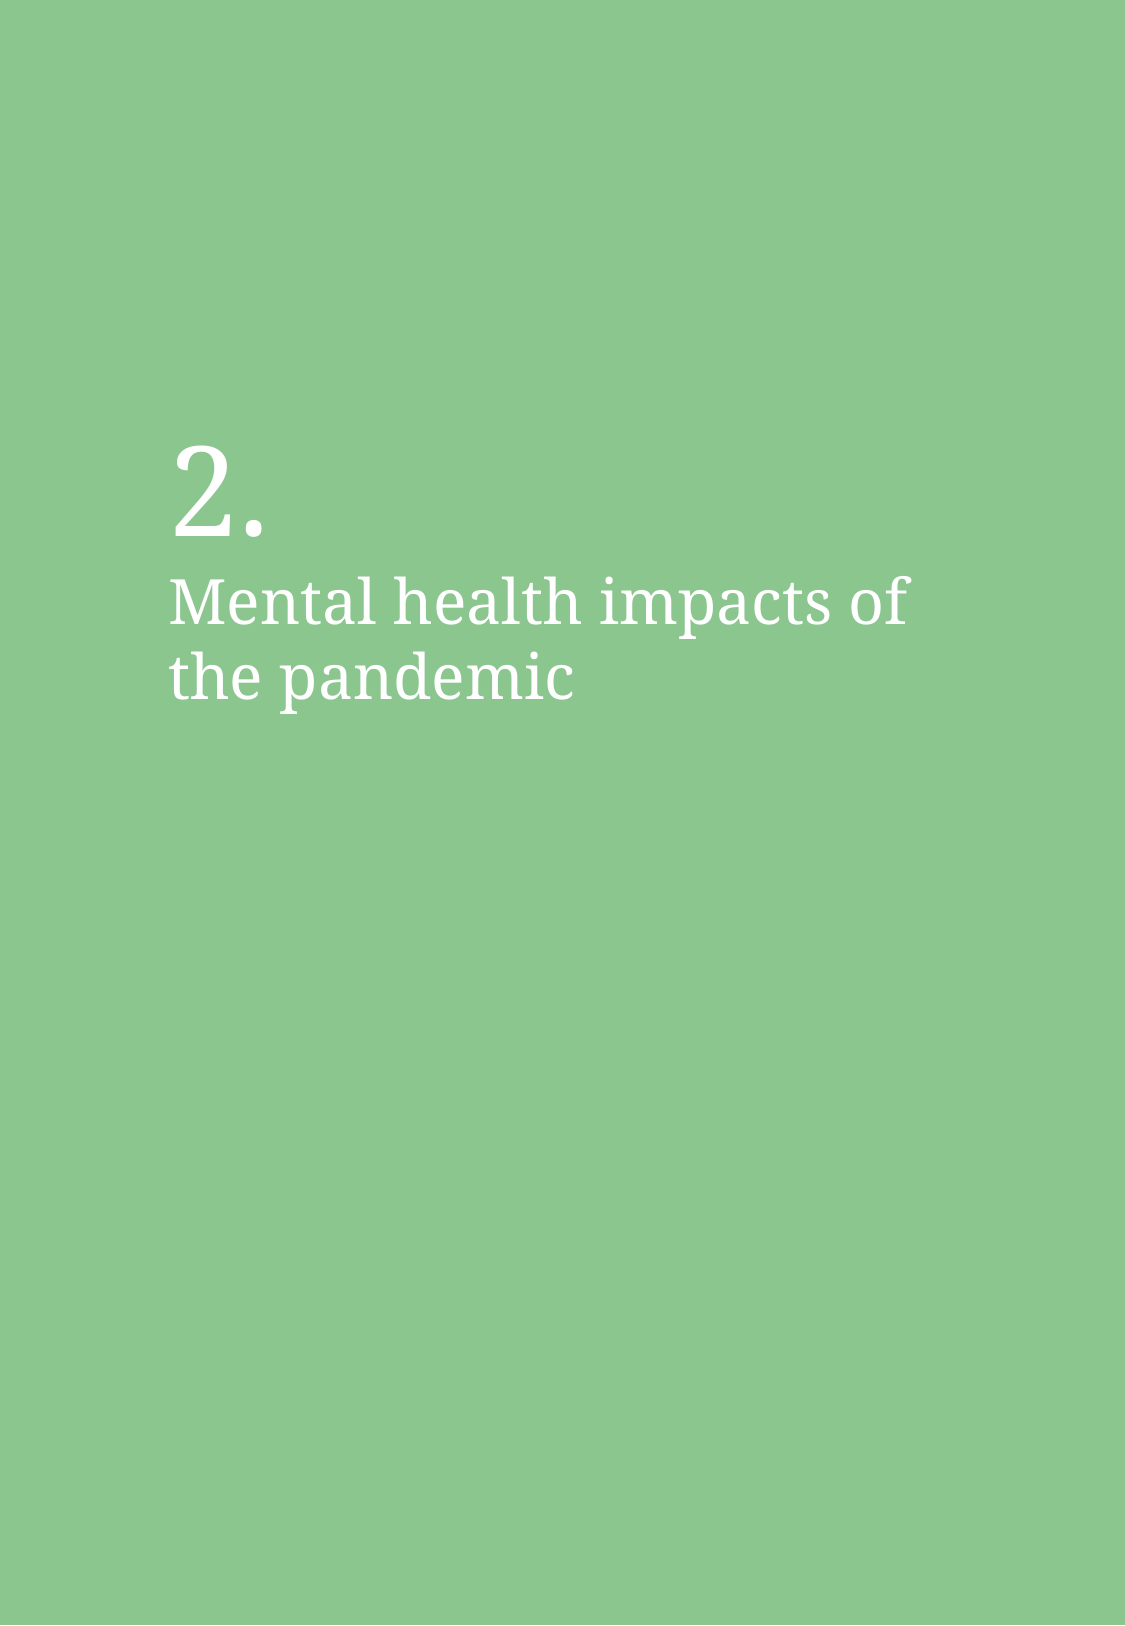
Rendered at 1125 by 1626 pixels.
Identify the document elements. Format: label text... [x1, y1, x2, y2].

title 2. Mental health impacts of the pandemic [168, 408, 942, 712]
